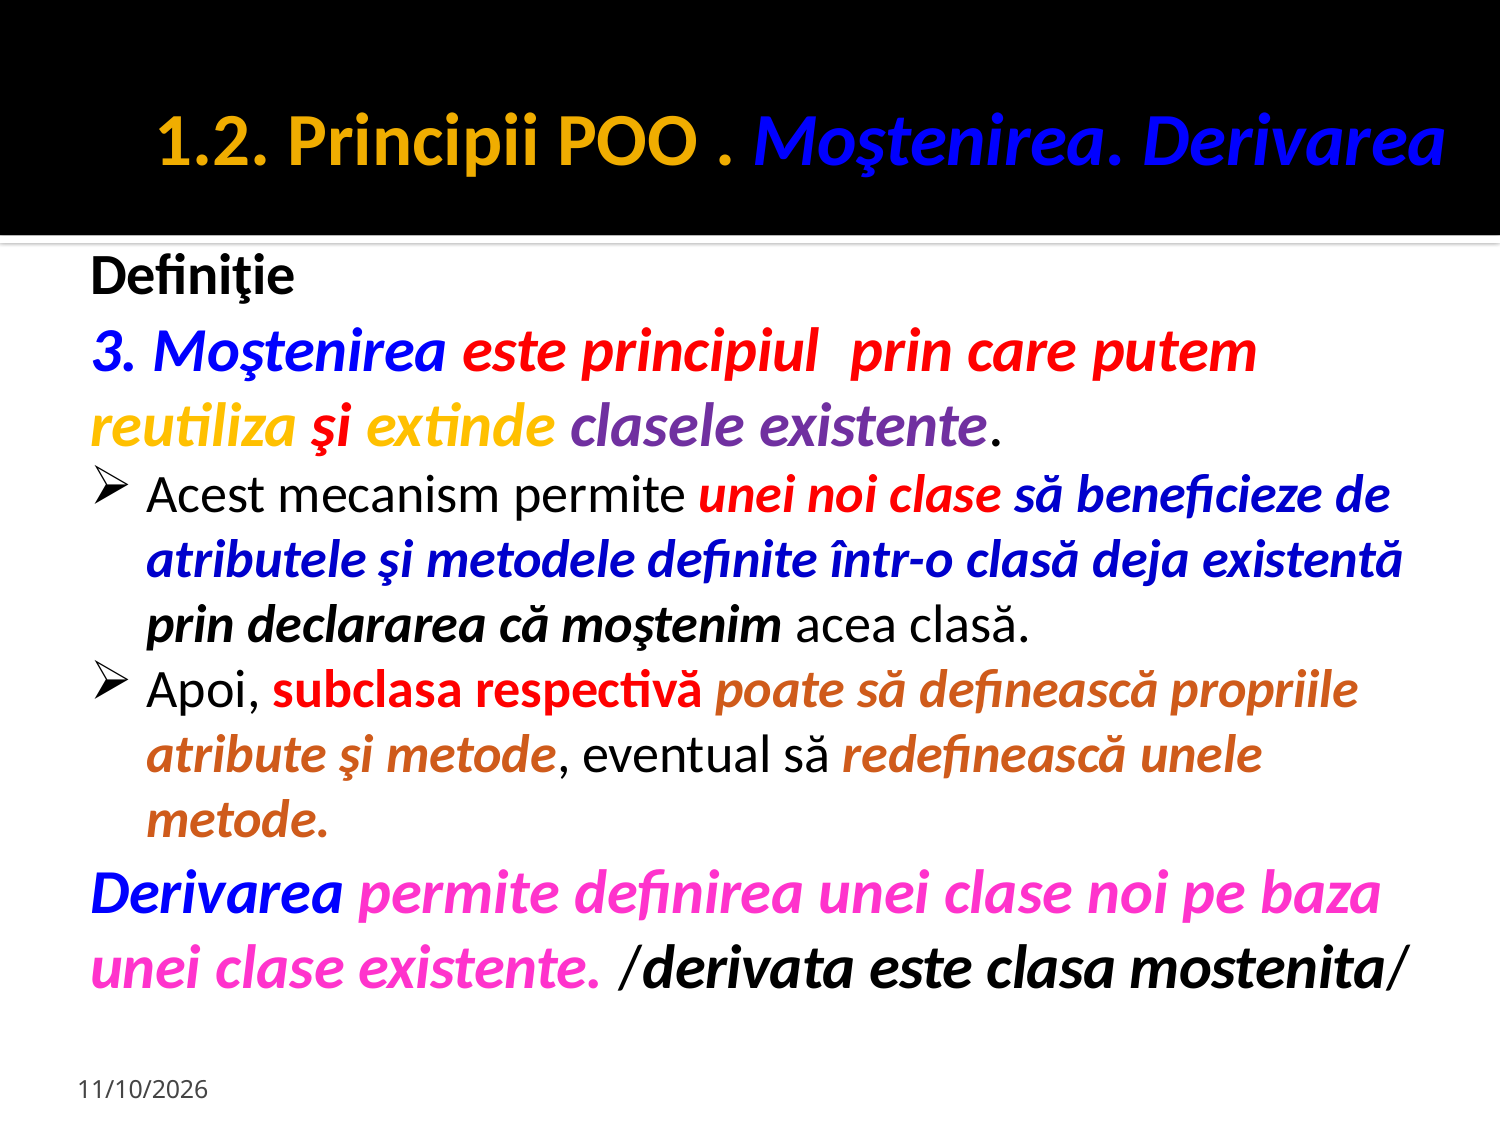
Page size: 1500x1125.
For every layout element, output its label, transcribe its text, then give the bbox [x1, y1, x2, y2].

text_box Definiţie 3. Moştenirea este principiul prin care putem reutiliza şi extinde clasele existente. Acest mecanism permite unei noi clase să beneficieze de atributele şi metodele definite într-o clasă deja existentă prin declararea că moştenim acea clasă. Apoi, subclasa respectivă poate să definească propriile atribute şi metode, eventual să redefinească unele metode. Derivarea permite definirea unei clase noi pe baza unei clase existente. /derivata este clasa mostenita/ [87, 234, 1438, 1001]
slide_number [75, 452, 425, 1108]
title 1.2. Principii POO . Moştenirea. Derivarea [99, 39, 1500, 230]
